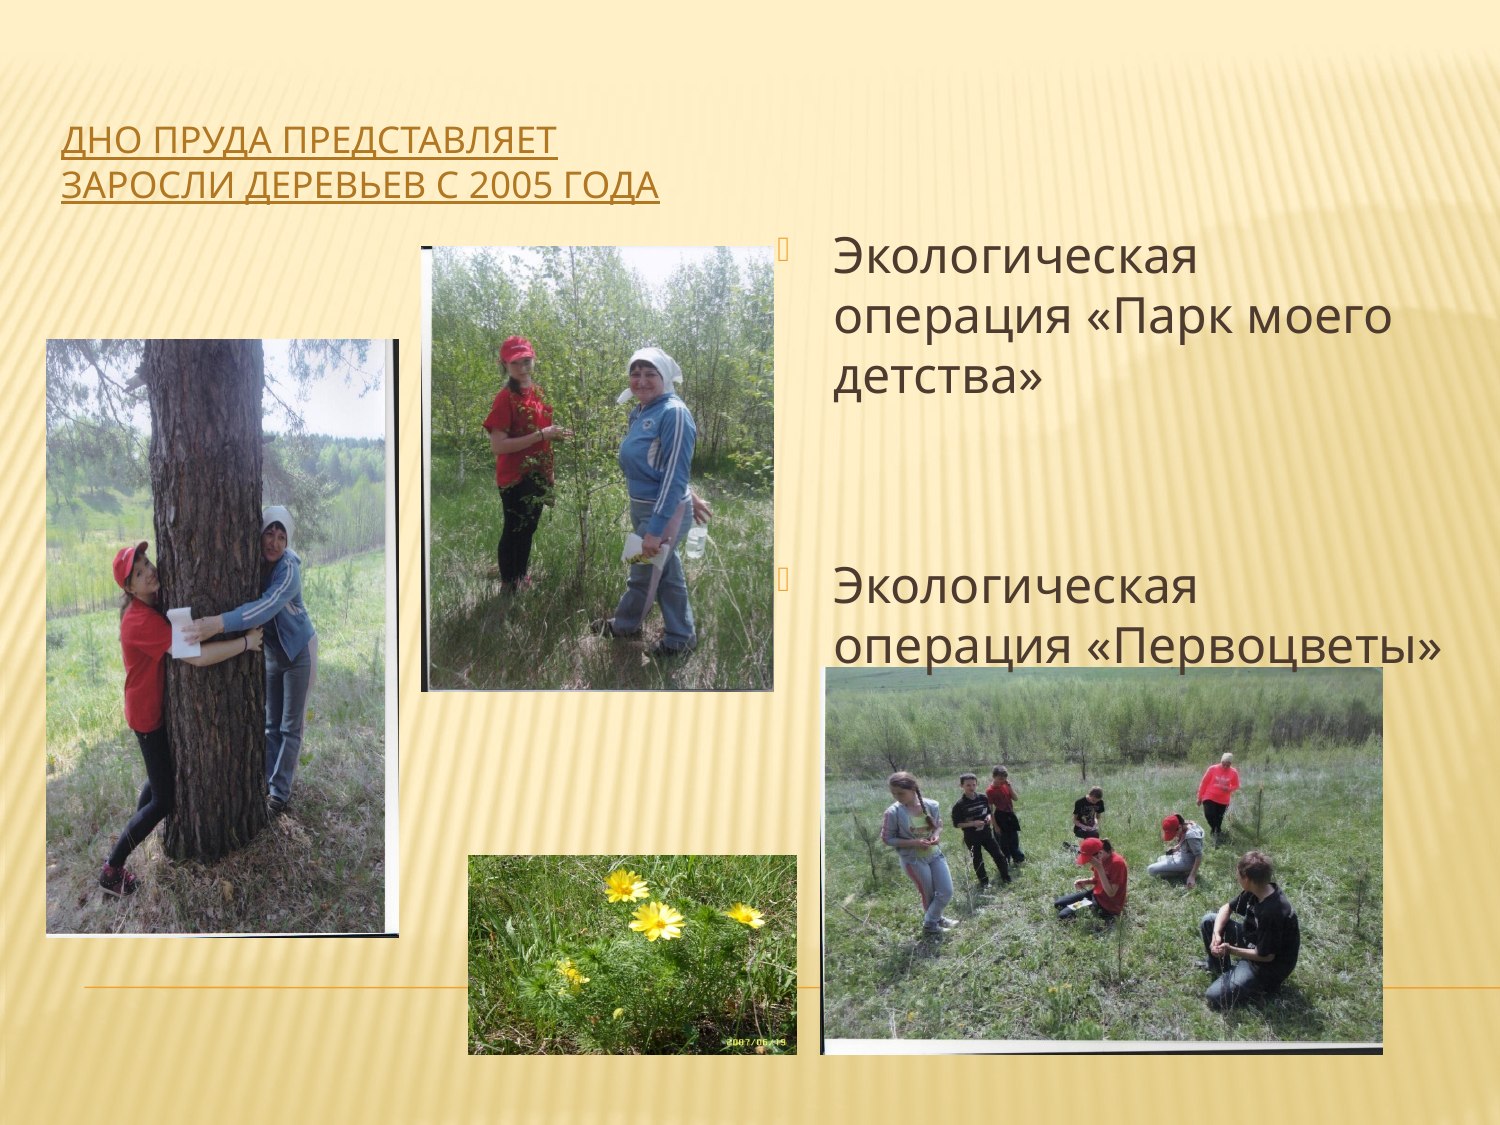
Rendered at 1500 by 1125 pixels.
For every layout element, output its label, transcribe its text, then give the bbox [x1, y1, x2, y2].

picture [46, 339, 399, 938]
list Экологическая операция «Парк моего детства» Экологическая операция «Первоцветы» [762, 215, 1467, 1043]
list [820, 667, 1384, 1055]
list Дно пруда представляет заросли деревьев с 2005 года [46, 109, 750, 215]
picture [468, 855, 798, 1055]
picture [421, 245, 774, 692]
